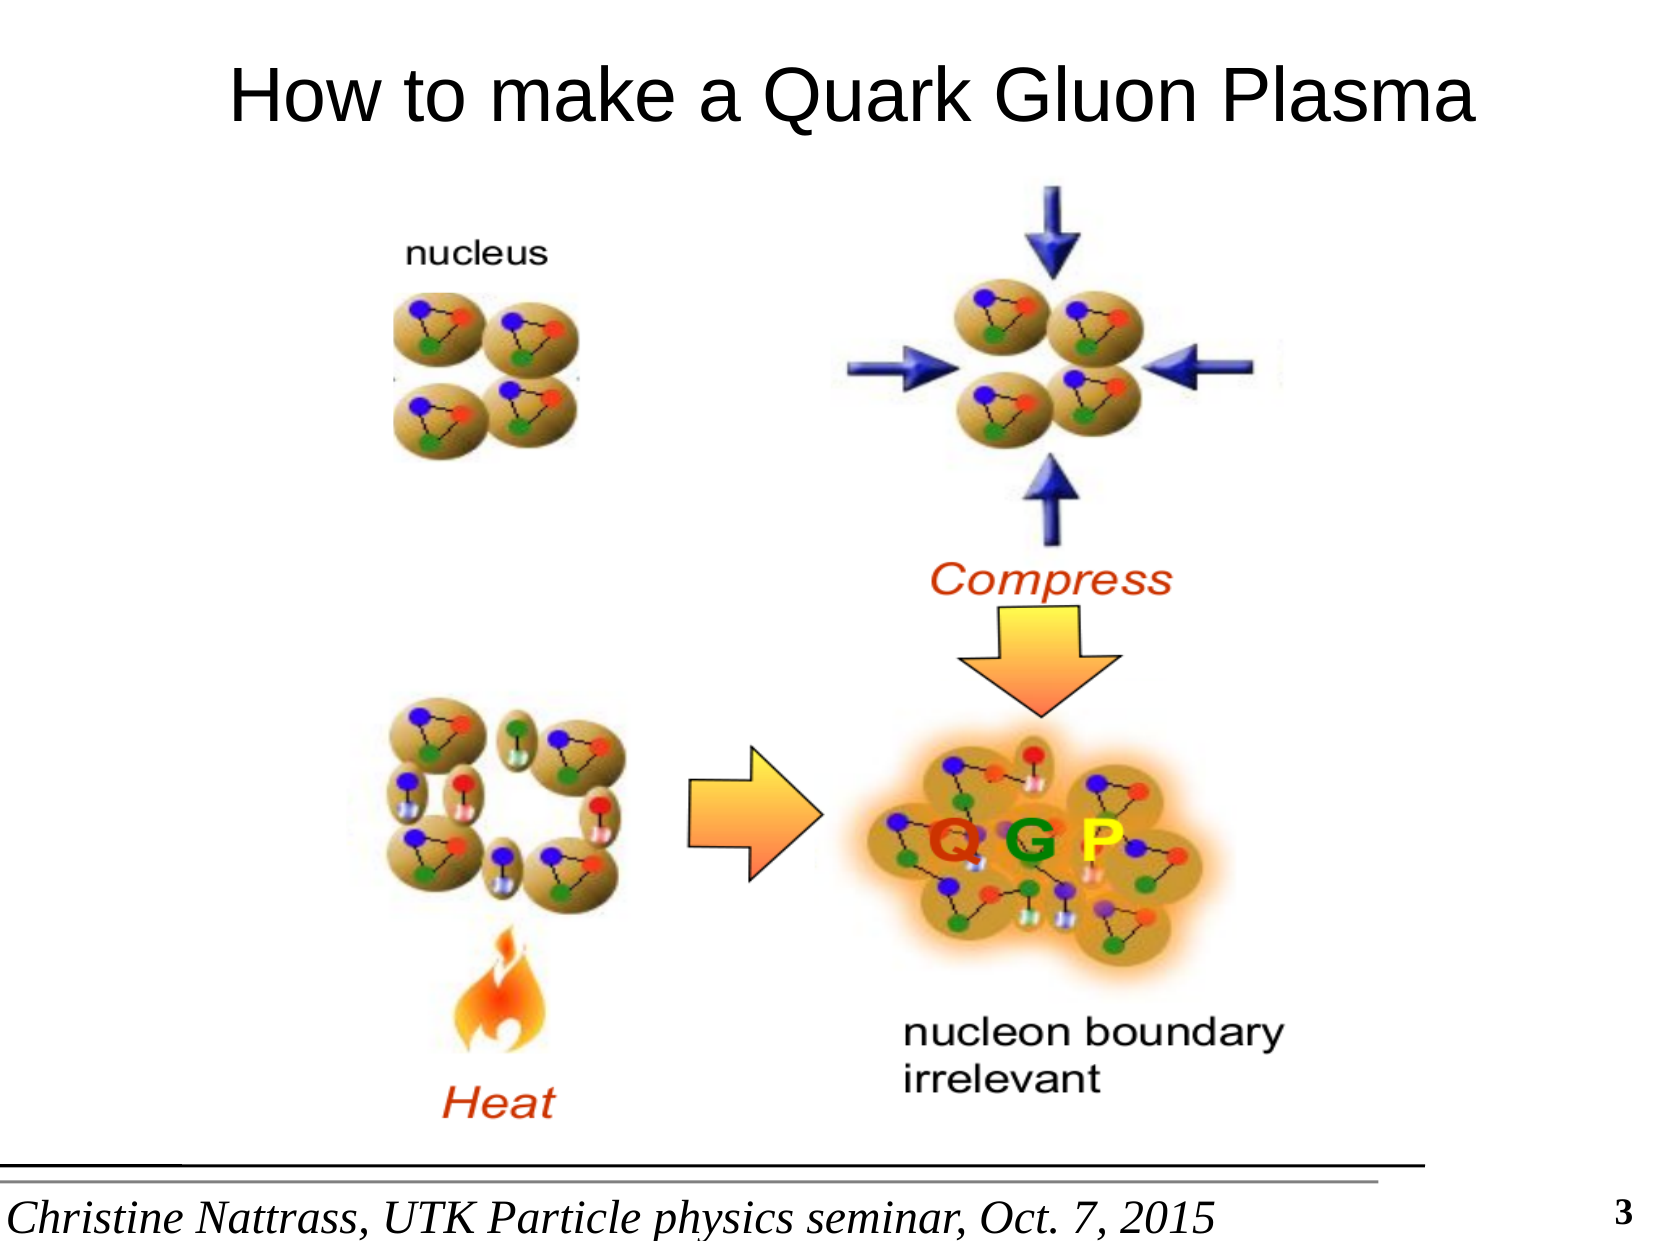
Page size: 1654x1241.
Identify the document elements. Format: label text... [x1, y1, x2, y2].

text_box How to make a Quark Gluon Plasma [212, 5, 1494, 176]
picture [345, 149, 1321, 1137]
